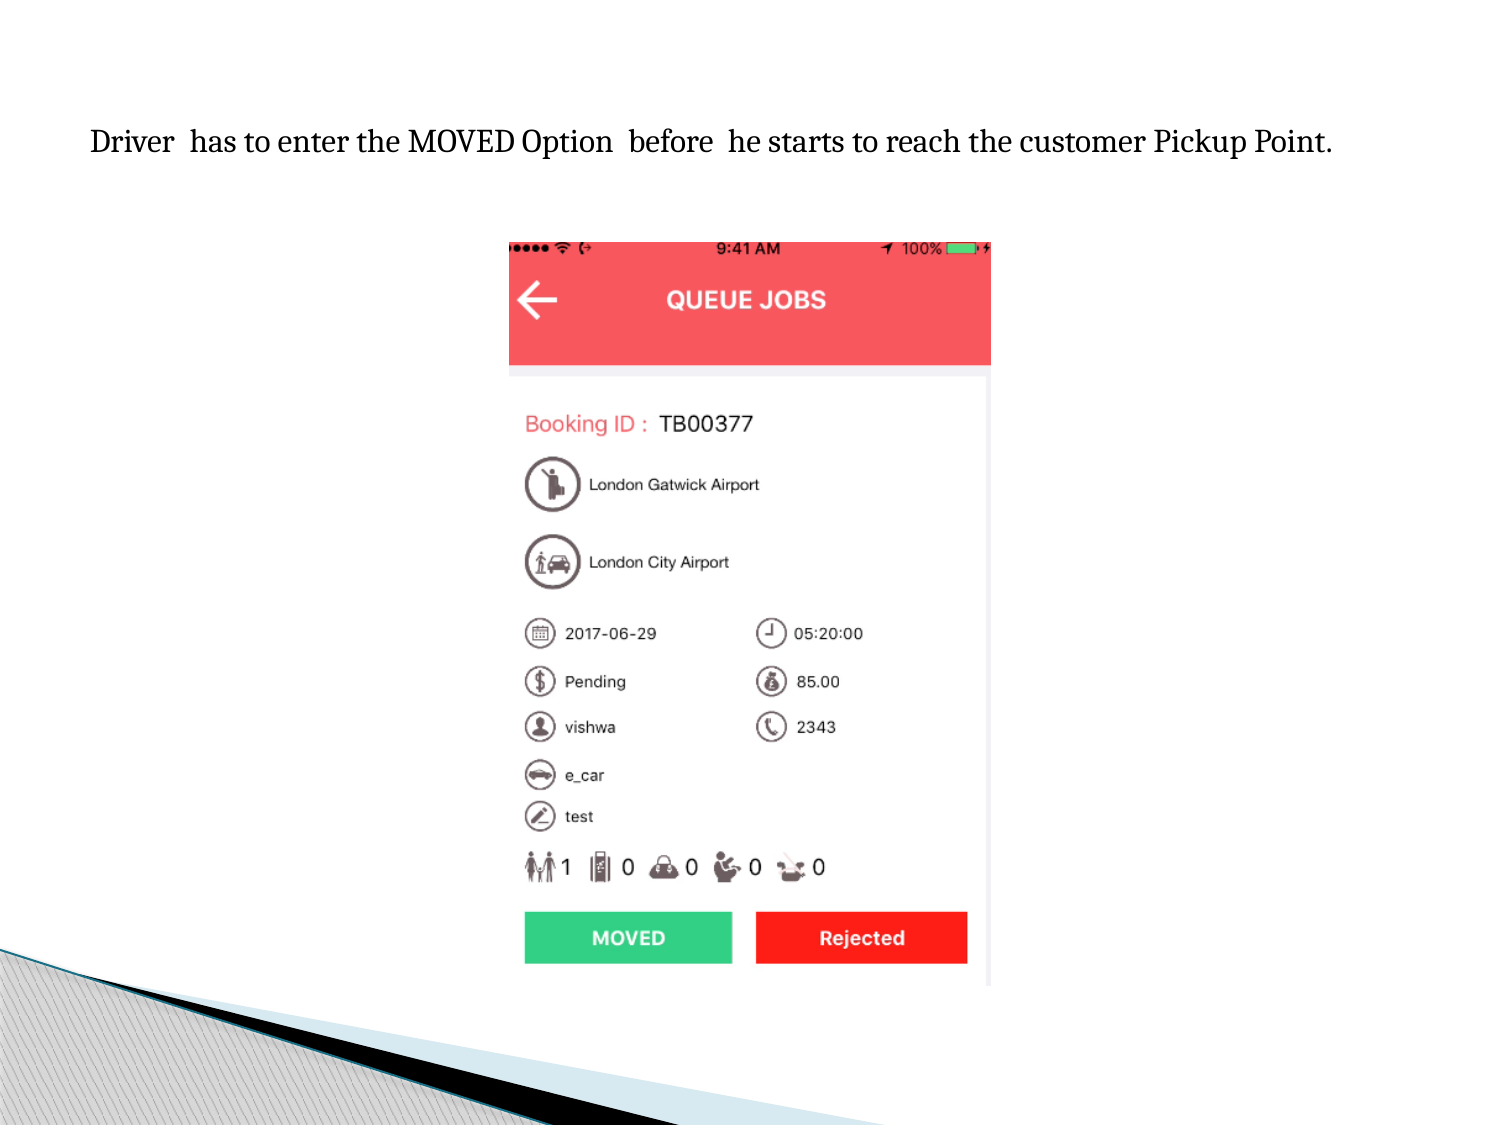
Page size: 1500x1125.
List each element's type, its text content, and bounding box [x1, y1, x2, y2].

title Driver has to enter the MOVED Option before he starts to reach the customer Pickup Point. [75, 45, 1425, 233]
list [509, 242, 991, 986]
